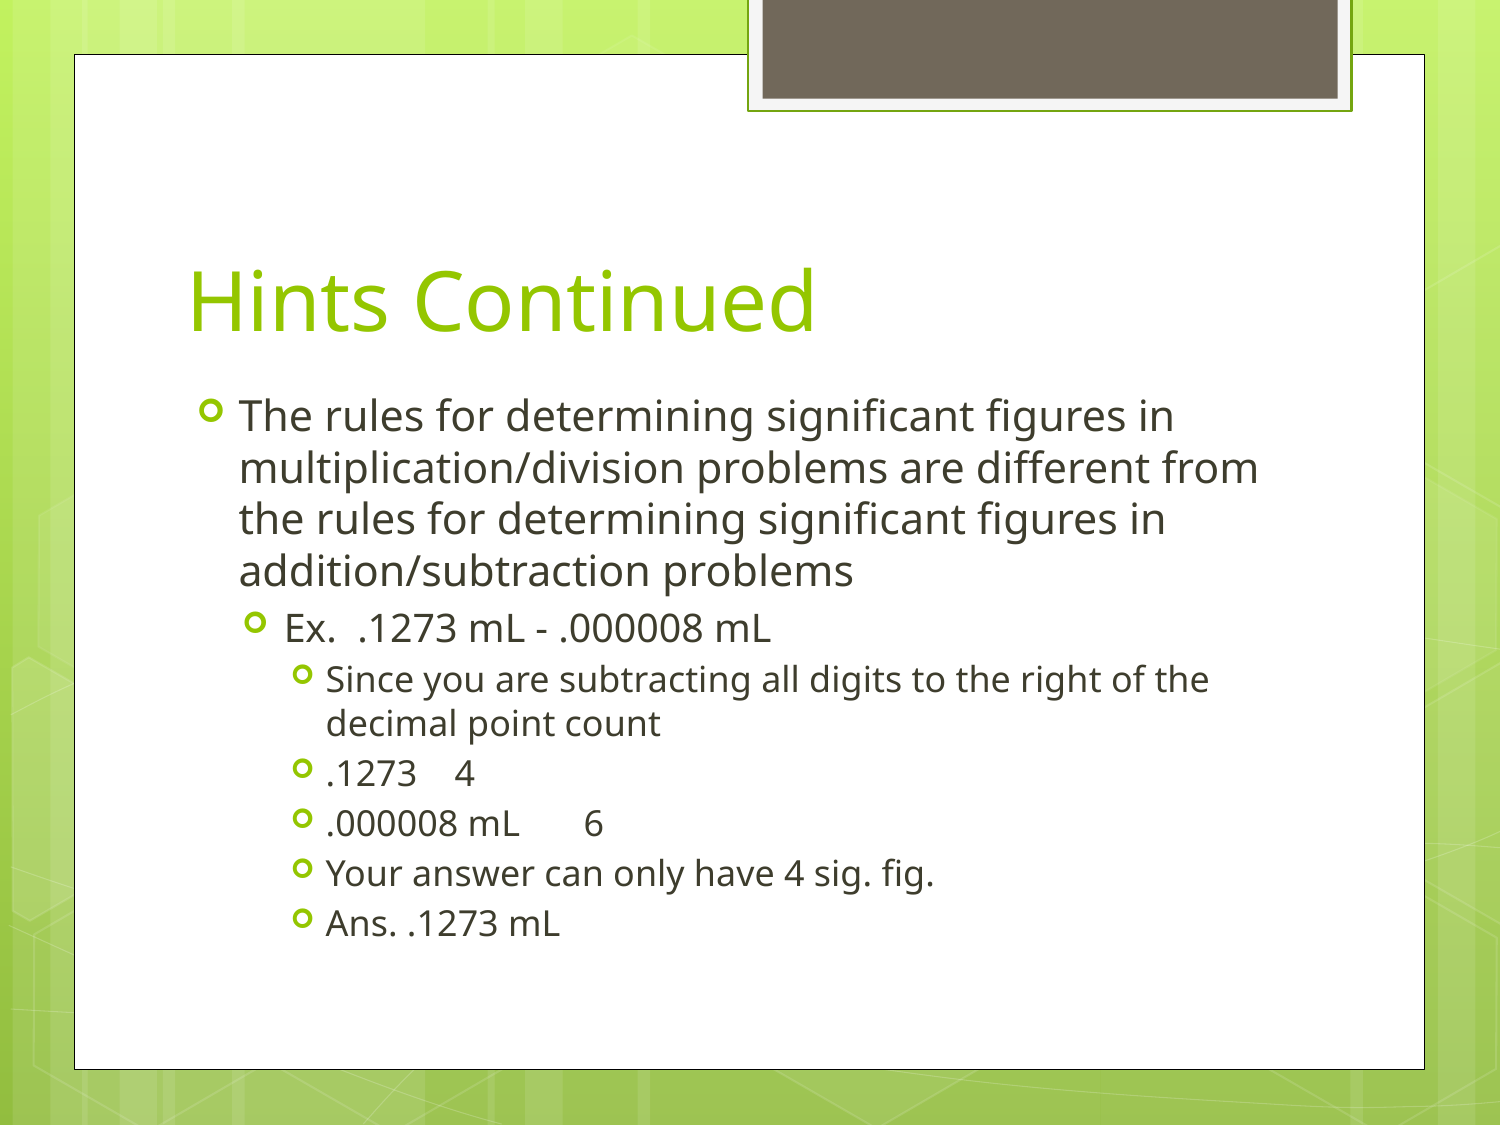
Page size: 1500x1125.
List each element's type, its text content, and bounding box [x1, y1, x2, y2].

list The rules for determining significant figures in multiplication/division problems are different from the rules for determining significant figures in addition/subtraction problems Ex. .1273 mL - .000008 mL Since you are subtracting all digits to the right of the decimal point count .1273 4 .000008 mL 6 Your answer can only have 4 sig. fig. Ans. .1273 mL [171, 381, 1283, 957]
title Hints Continued [171, 168, 1324, 357]
